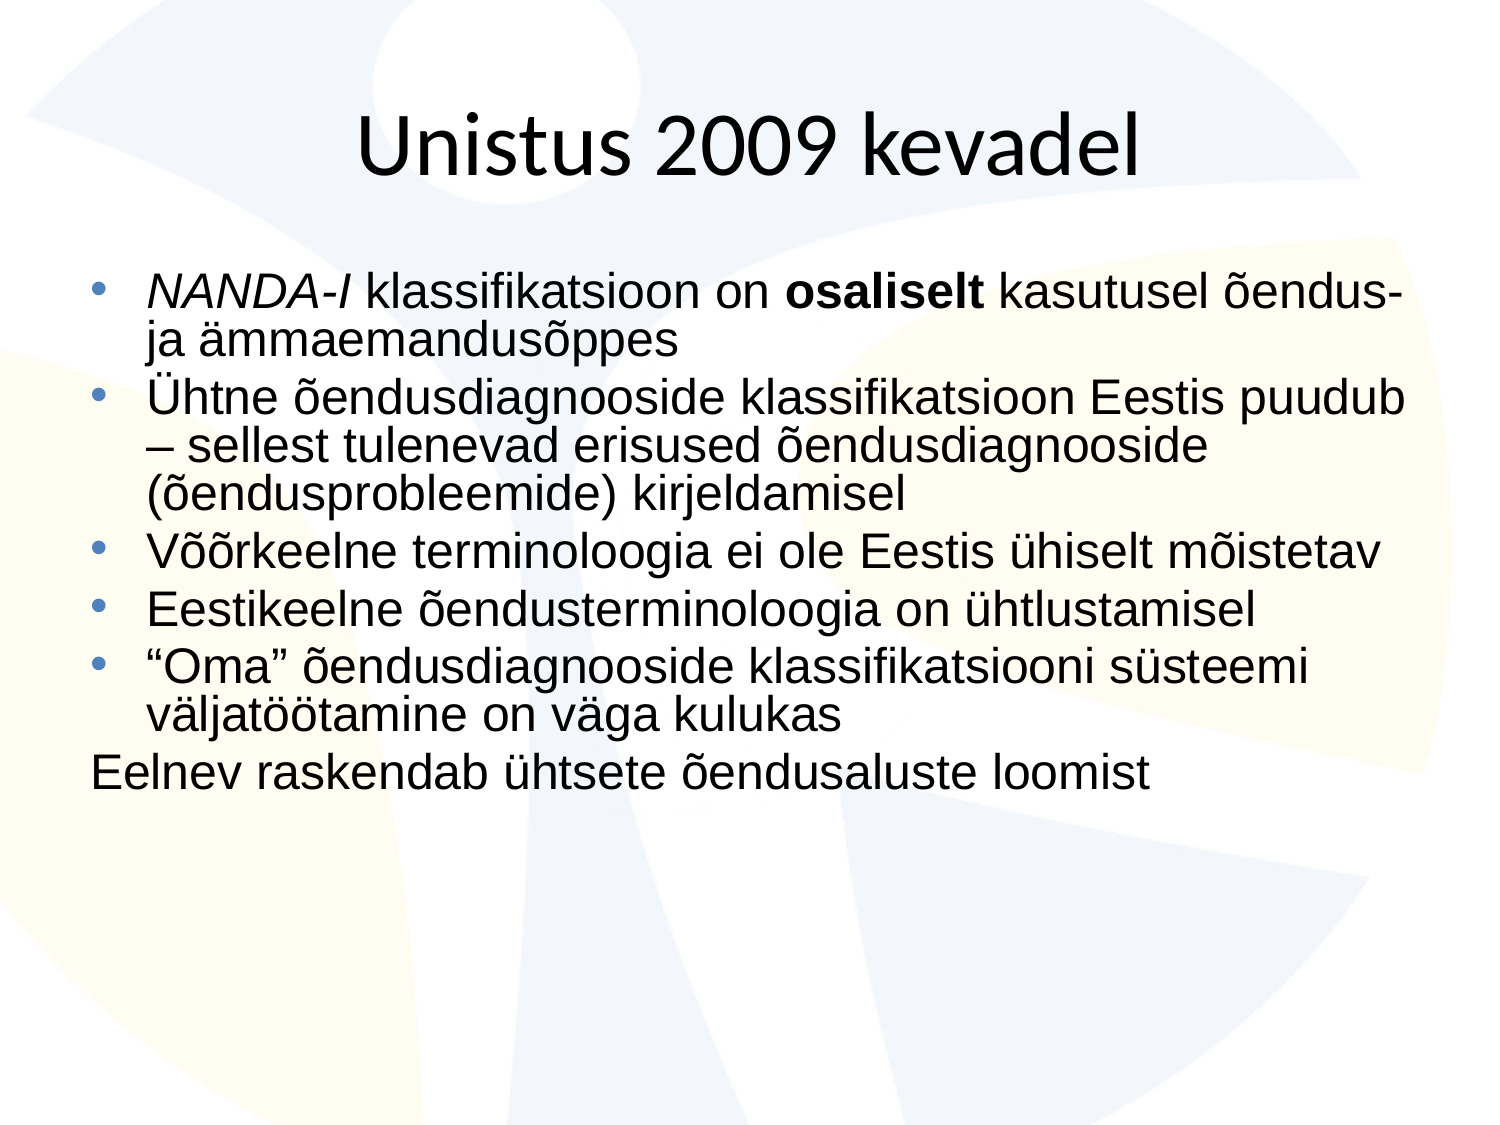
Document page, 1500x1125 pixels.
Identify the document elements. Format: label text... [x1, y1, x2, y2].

title Unistus 2009 kevadel [75, 45, 1425, 233]
picture [0, 0, 1500, 1125]
list NANDA-I klassifikatsioon on osaliselt kasutusel õendus- ja ämmaemandusõppes Ühtne õendusdiagnooside klassifikatsioon Eestis puudub – sellest tulenevad erisused õendusdiagnooside (õendusprobleemide) kirjeldamisel Võõrkeelne terminoloogia ei ole Eestis ühiselt mõistetav Eestikeelne õendusterminoloogia on ühtlustamisel “Oma” õendusdiagnooside klassifikatsiooni süsteemi väljatöötamine on väga kulukas Eelnev raskendab ühtsete õendusaluste loomist [75, 262, 1425, 1005]
